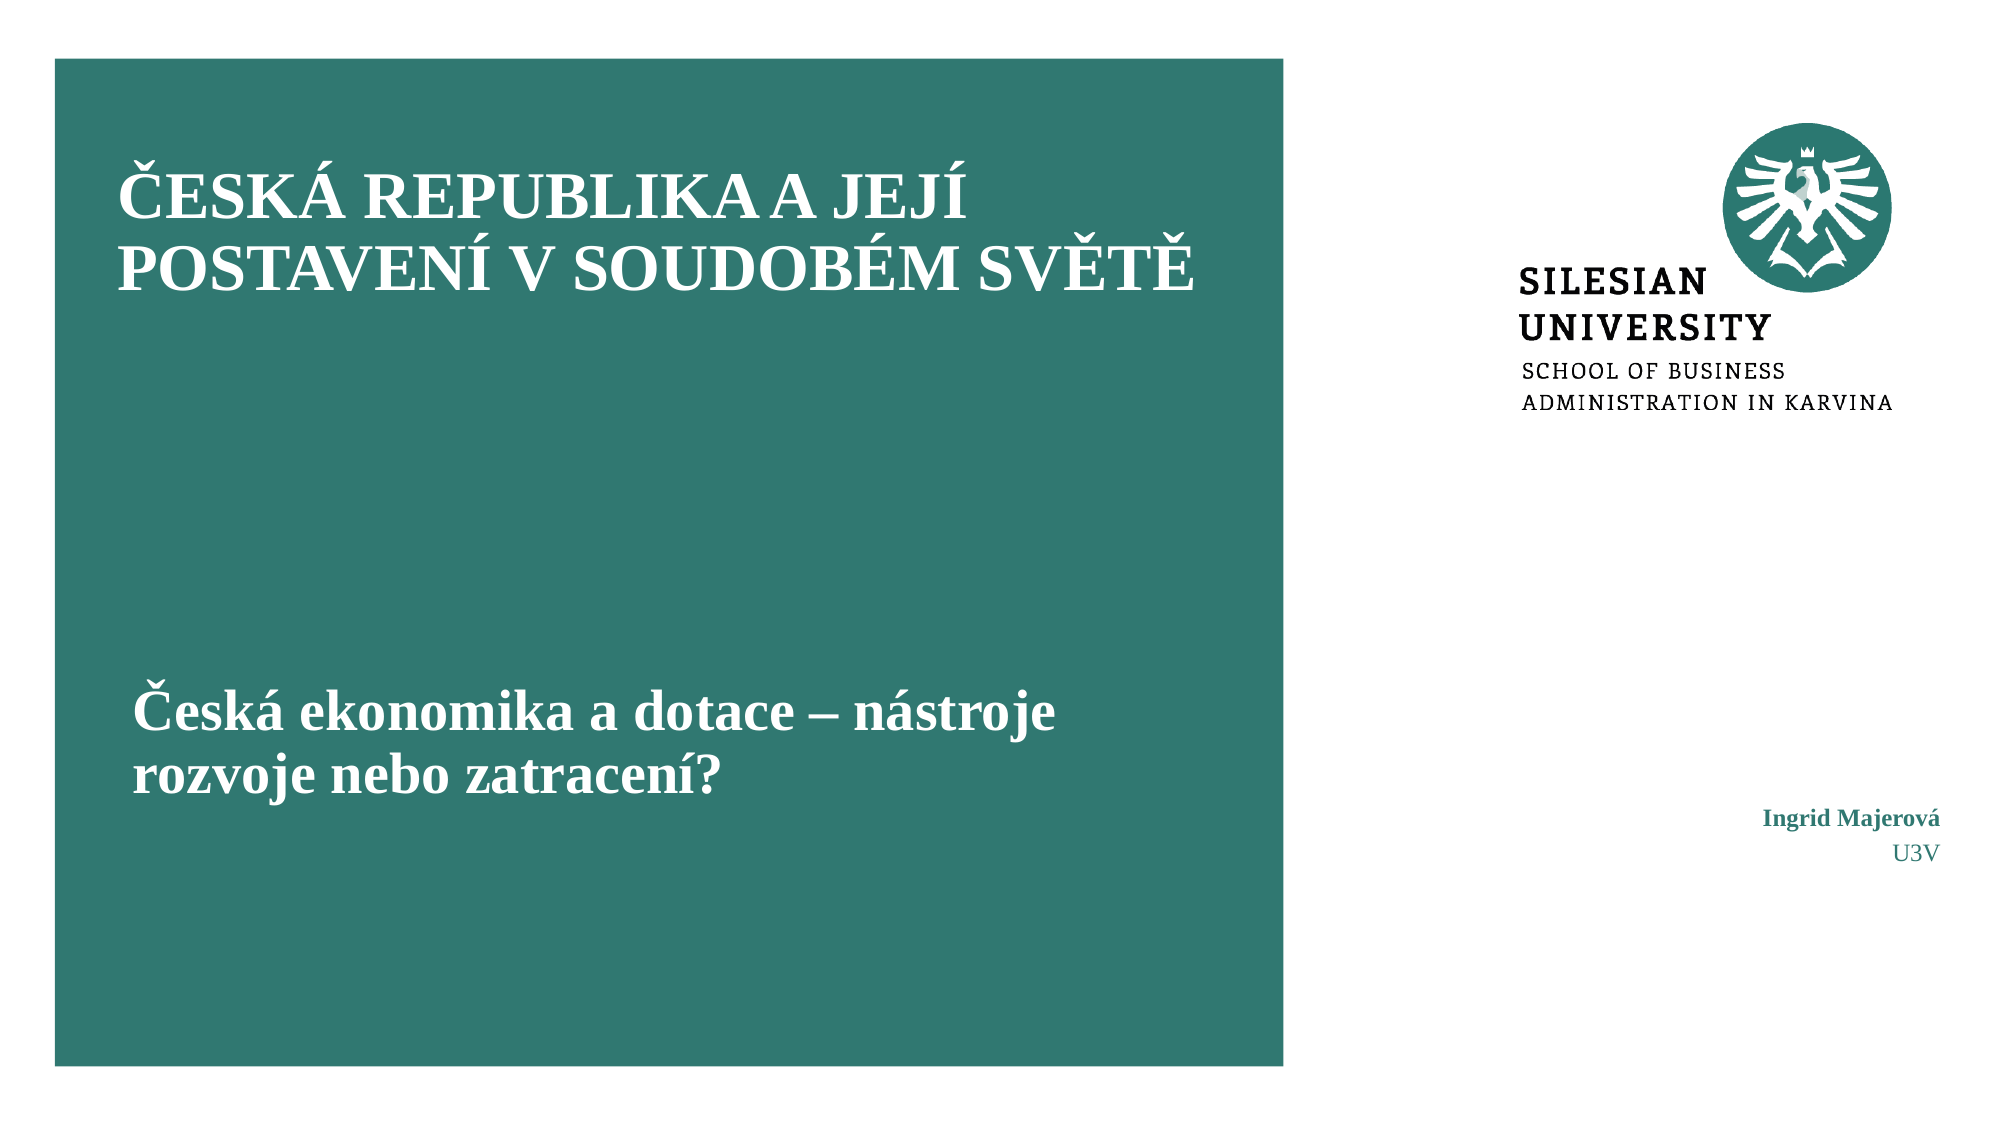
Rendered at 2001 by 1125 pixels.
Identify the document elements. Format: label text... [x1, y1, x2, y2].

text_box Ingrid Majerová U3V [1519, 791, 1961, 1012]
title ČESKÁ REPUBLIKA A JEJÍ POSTAVENÍ V SOUDOBÉM SVĚTĚ [102, 153, 1221, 626]
subtitle Česká ekonomika a dotace – nástroje rozvoje nebo zatracení? [117, 672, 1237, 846]
text_box [54, 57, 1284, 1068]
picture [1519, 123, 1892, 410]
